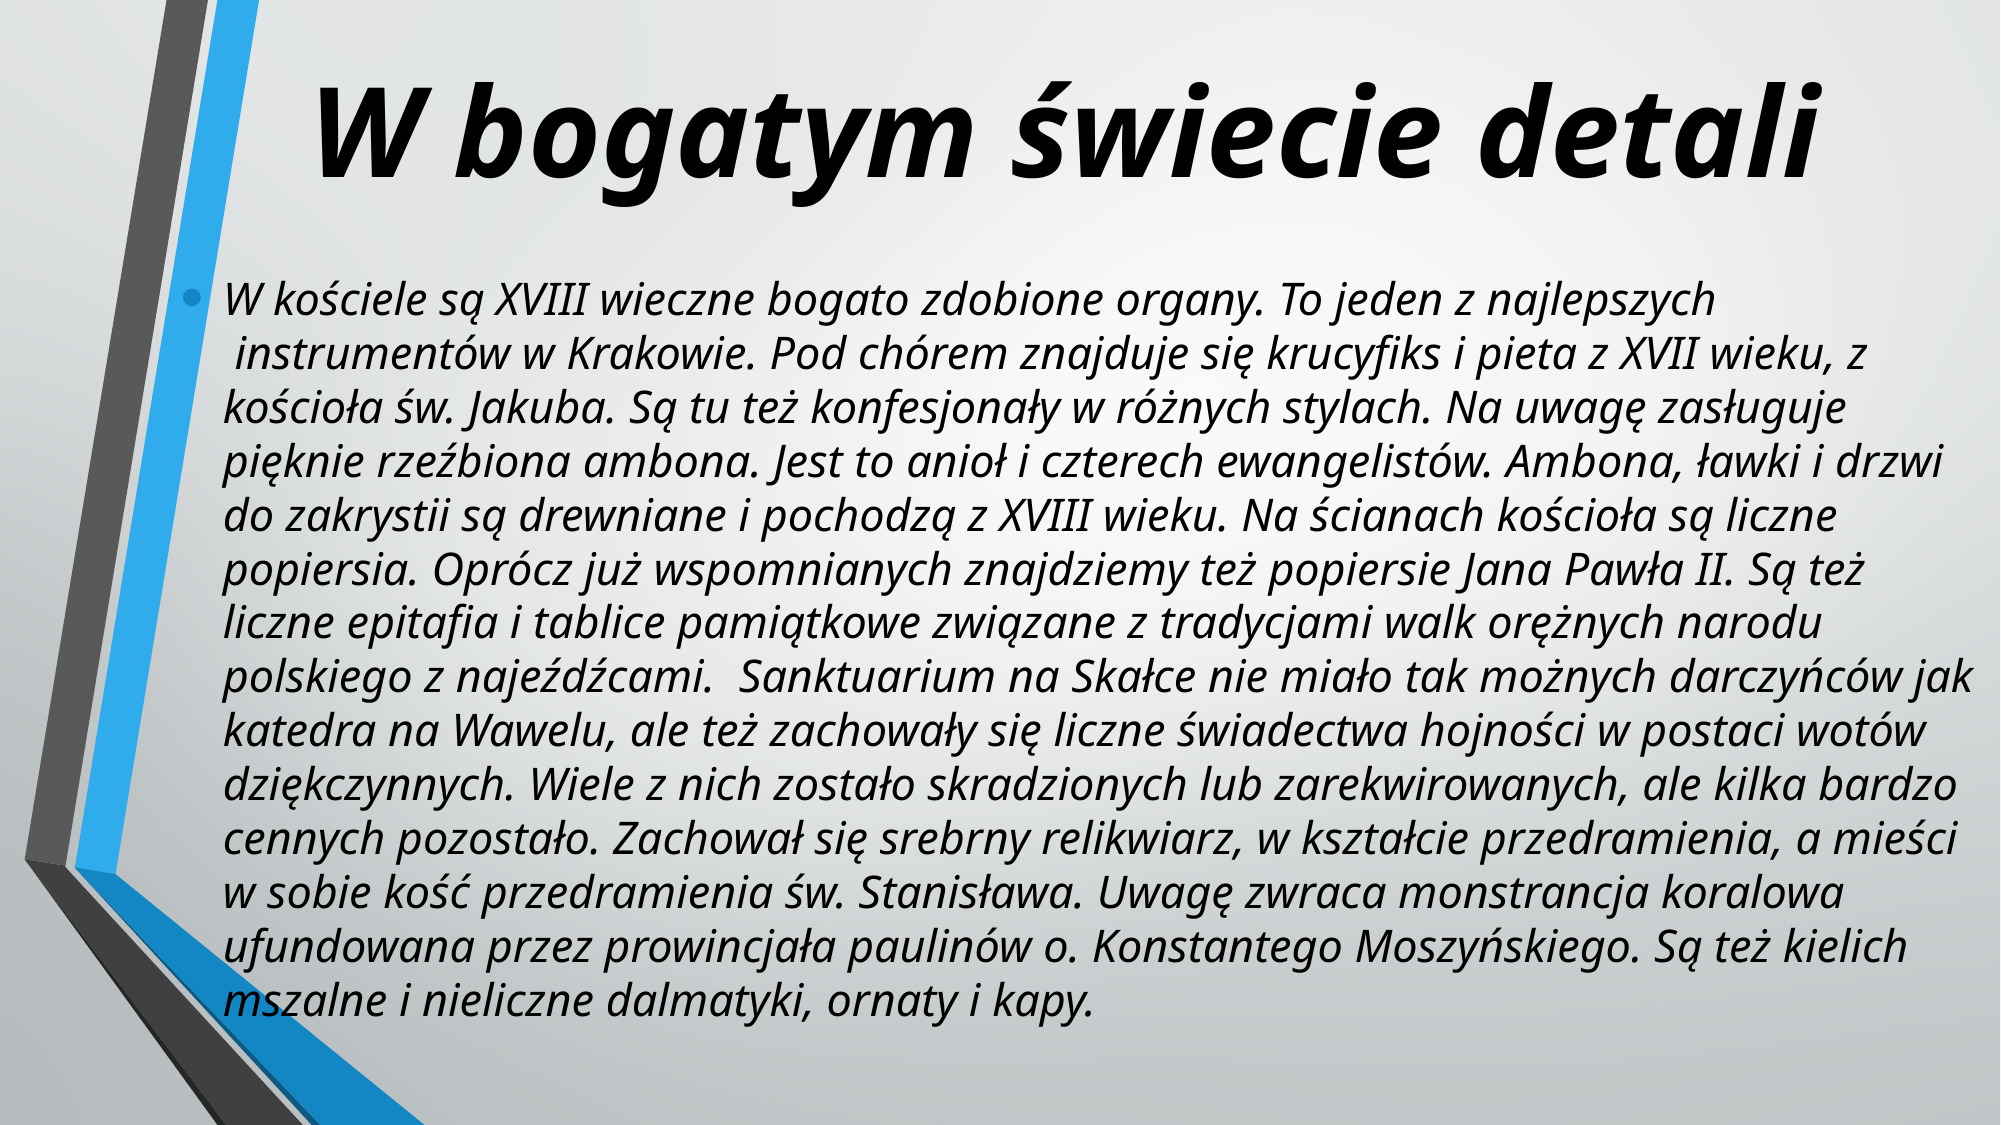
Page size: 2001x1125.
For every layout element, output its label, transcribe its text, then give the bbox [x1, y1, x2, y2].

list W kościele są XVIII wieczne bogato zdobione organy. To jeden z najlepszych instrumentów w Krakowie. Pod chórem znajduje się krucyfiks i pieta z XVII wieku, z kościoła św. Jakuba. Są tu też konfesjonały w różnych stylach. Na uwagę zasługuje pięknie rzeźbiona ambona. Jest to anioł i czterech ewangelistów. Ambona, ławki i drzwi do zakrystii są drewniane i pochodzą z XVIII wieku. Na ścianach kościoła są liczne popiersia. Oprócz już wspomnianych znajdziemy też popiersie Jana Pawła II. Są też liczne epitafia i tablice pamiątkowe związane z tradycjami walk orężnych narodu polskiego z najeźdźcami. Sanktuarium na Skałce nie miało tak możnych darczyńców jak katedra na Wawelu, ale też zachowały się liczne świadectwa hojności w postaci wotów dziękczynnych. Wiele z nich zostało skradzionych lub zarekwirowanych, ale kilka bardzo cennych pozostało. Zachował się srebrny relikwiarz, w kształcie przedramienia, a mieści w sobie kość przedramienia św. Stanisława. Uwagę zwraca monstrancja koralowa ufundowana przez prowincjała paulinów o. Konstantego Moszyńskiego. Są też kielich mszalne i nieliczne dalmatyki, ornaty i kapy. [165, 254, 2000, 1042]
title W bogatym świecie detali [243, 116, 1887, 254]
